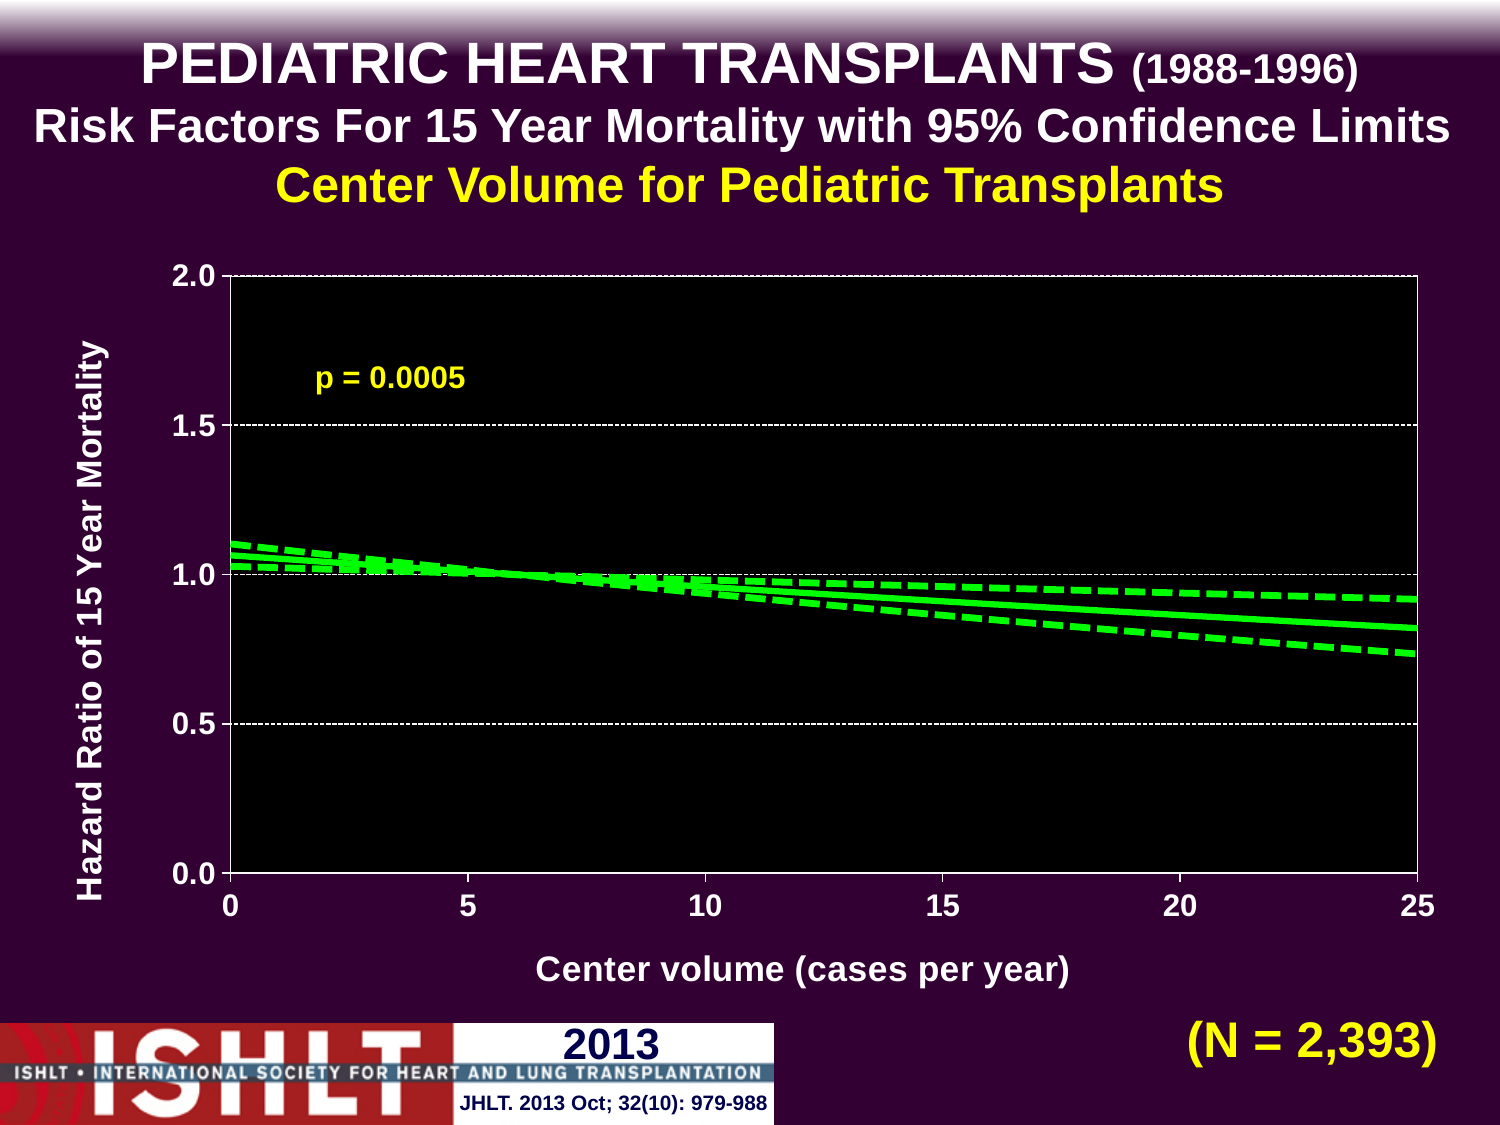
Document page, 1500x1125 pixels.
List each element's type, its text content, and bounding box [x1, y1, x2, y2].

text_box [0, 1007, 774, 1125]
title PEDIATRIC HEART TRANSPLANTS (1988-1996) Risk Factors For 15 Year Mortality with 95% Confidence Limits Center Volume for Pediatric Transplants [0, 37, 1500, 201]
text_box (N = 2,393) [1162, 999, 1463, 1075]
chart [43, 249, 1457, 1026]
